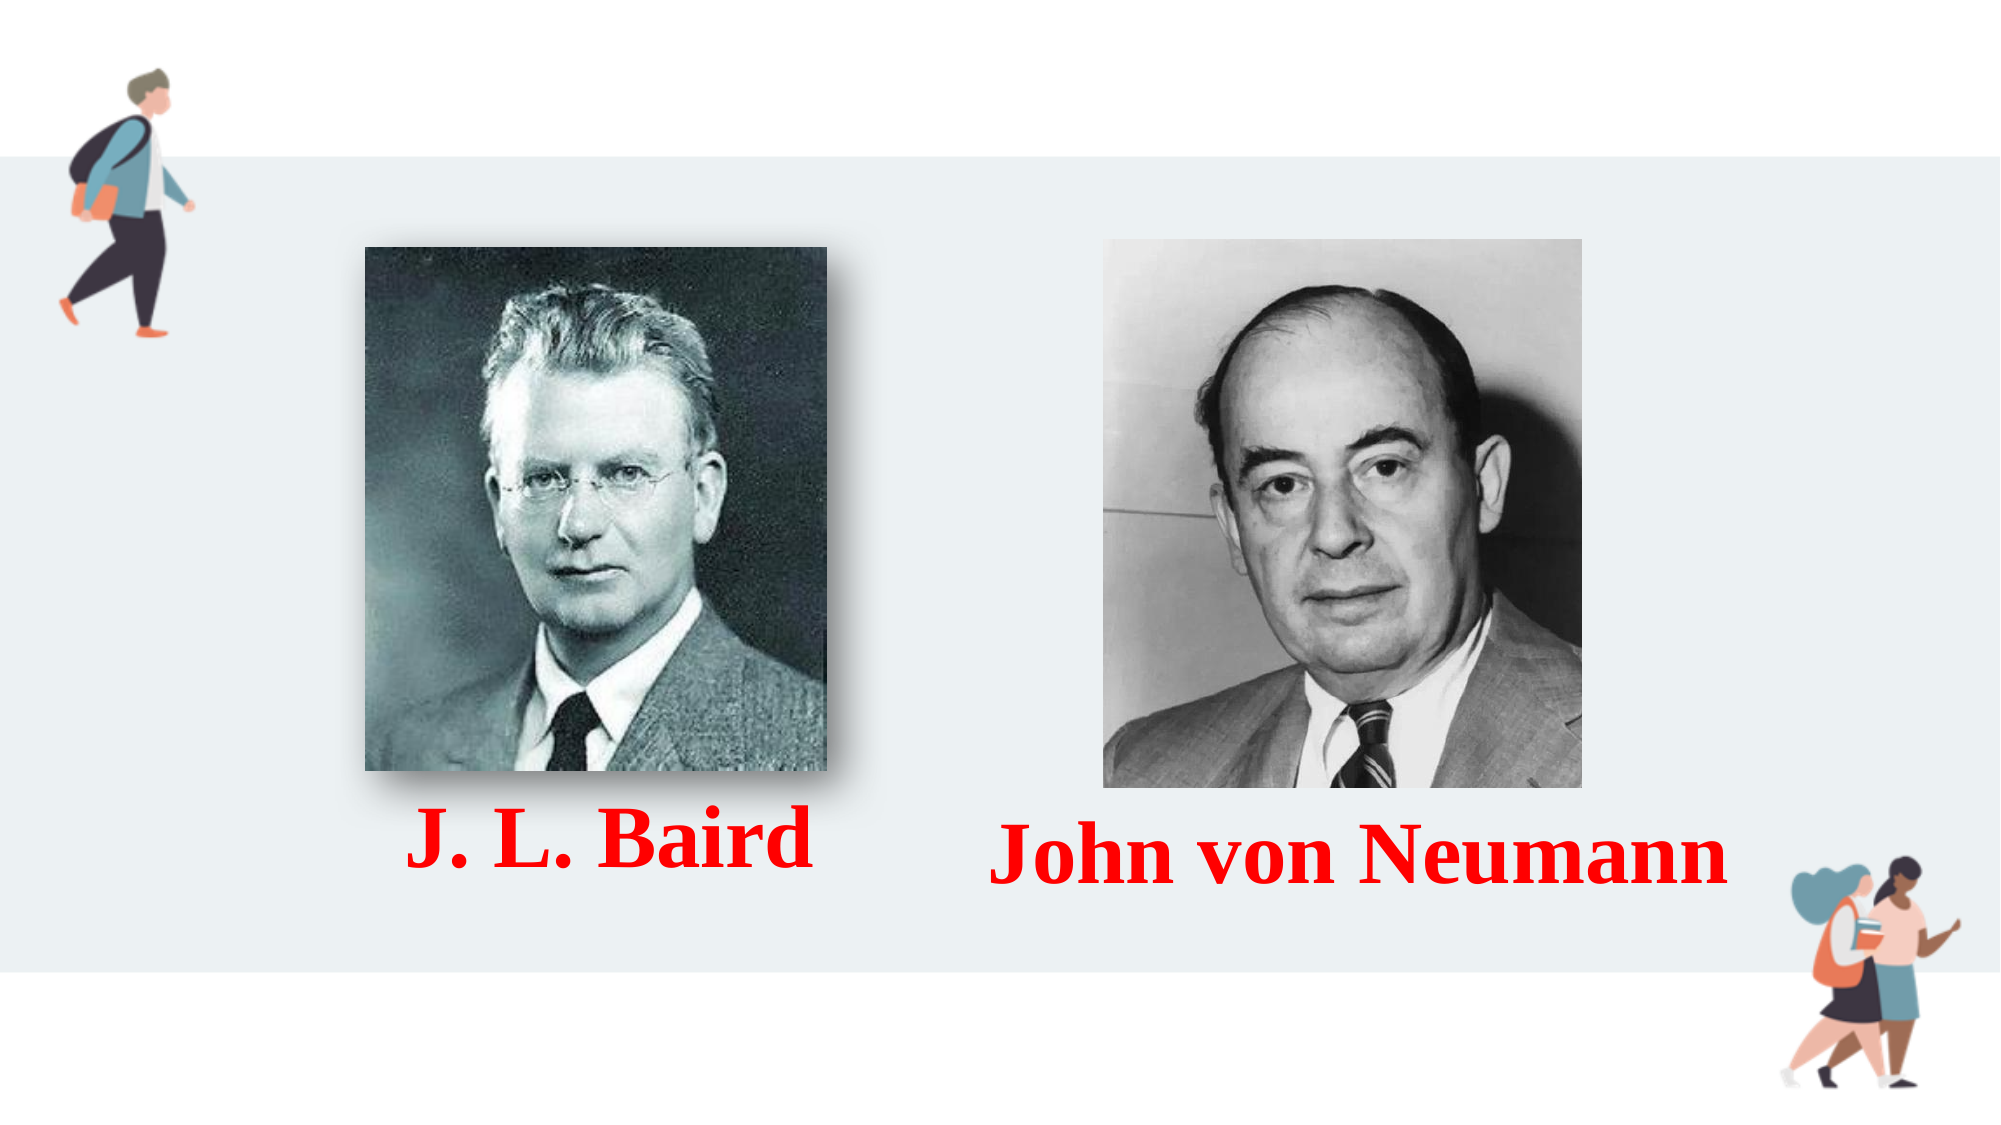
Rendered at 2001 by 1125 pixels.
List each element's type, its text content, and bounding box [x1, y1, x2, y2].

text_box J. L. Baird [389, 770, 845, 893]
picture [0, 0, 2001, 1125]
text_box John von Neumann [972, 787, 1800, 909]
